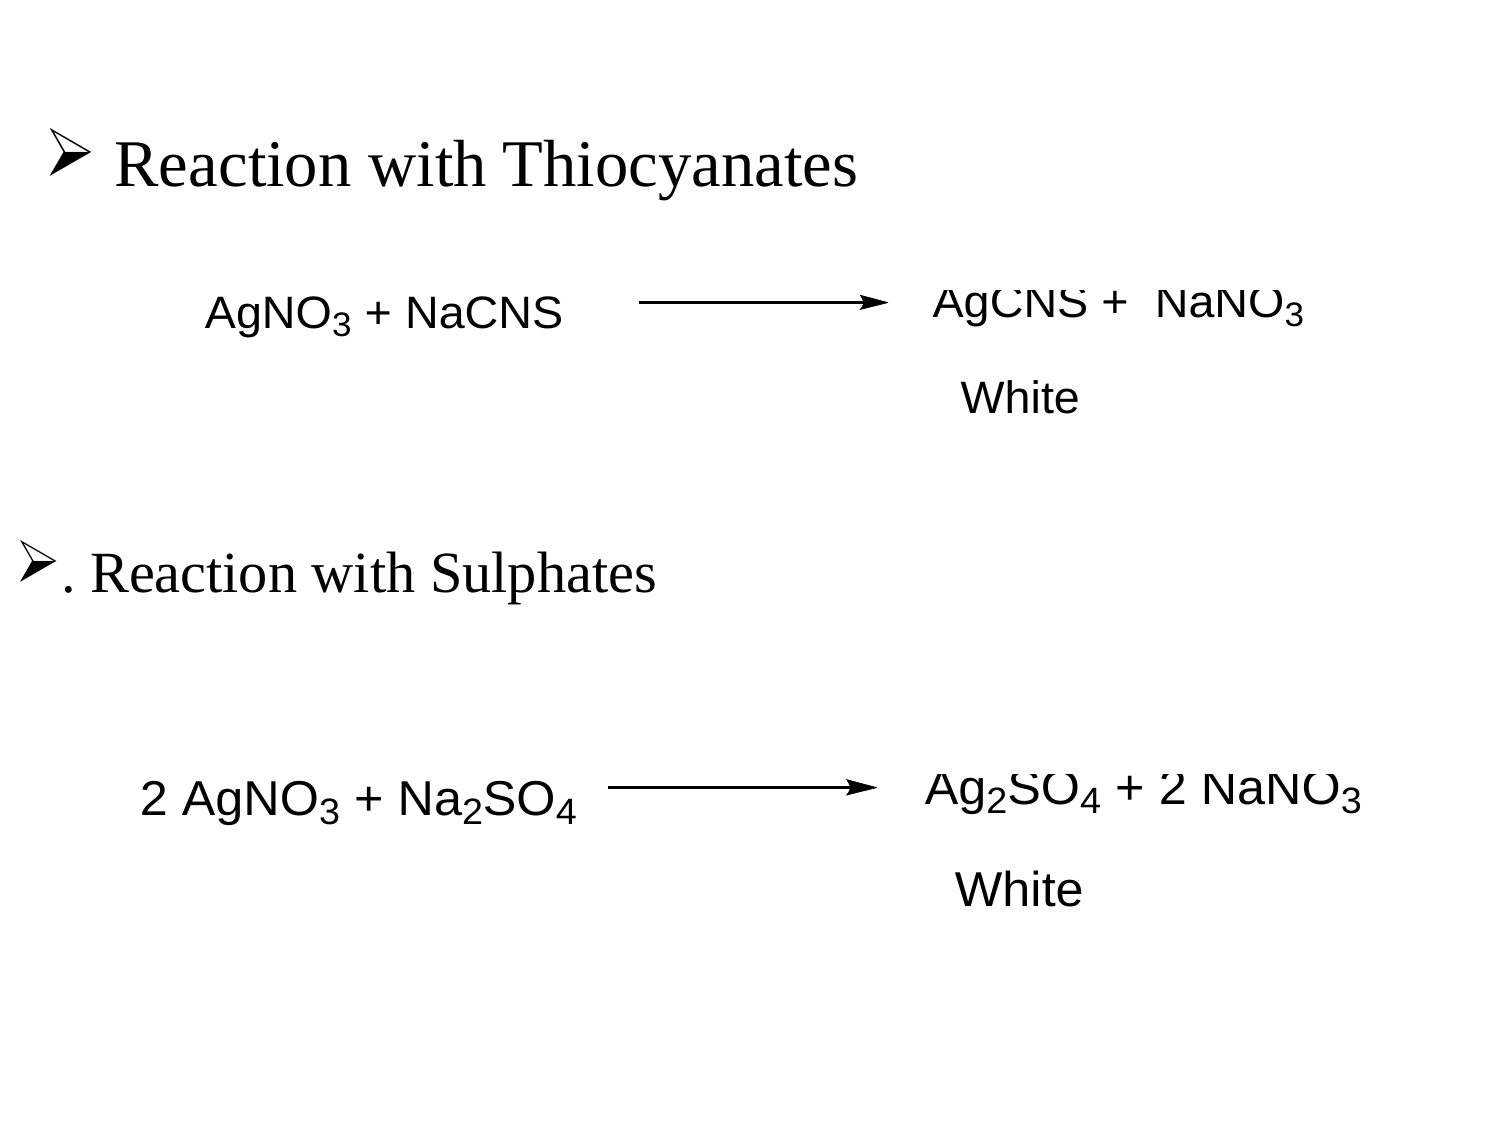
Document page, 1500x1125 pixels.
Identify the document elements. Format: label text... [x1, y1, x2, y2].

title Reaction with Thiocyanates [29, 66, 1380, 254]
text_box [195, 290, 1312, 459]
text_box . Reaction with Sulphates [0, 515, 1500, 703]
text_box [129, 774, 1371, 956]
